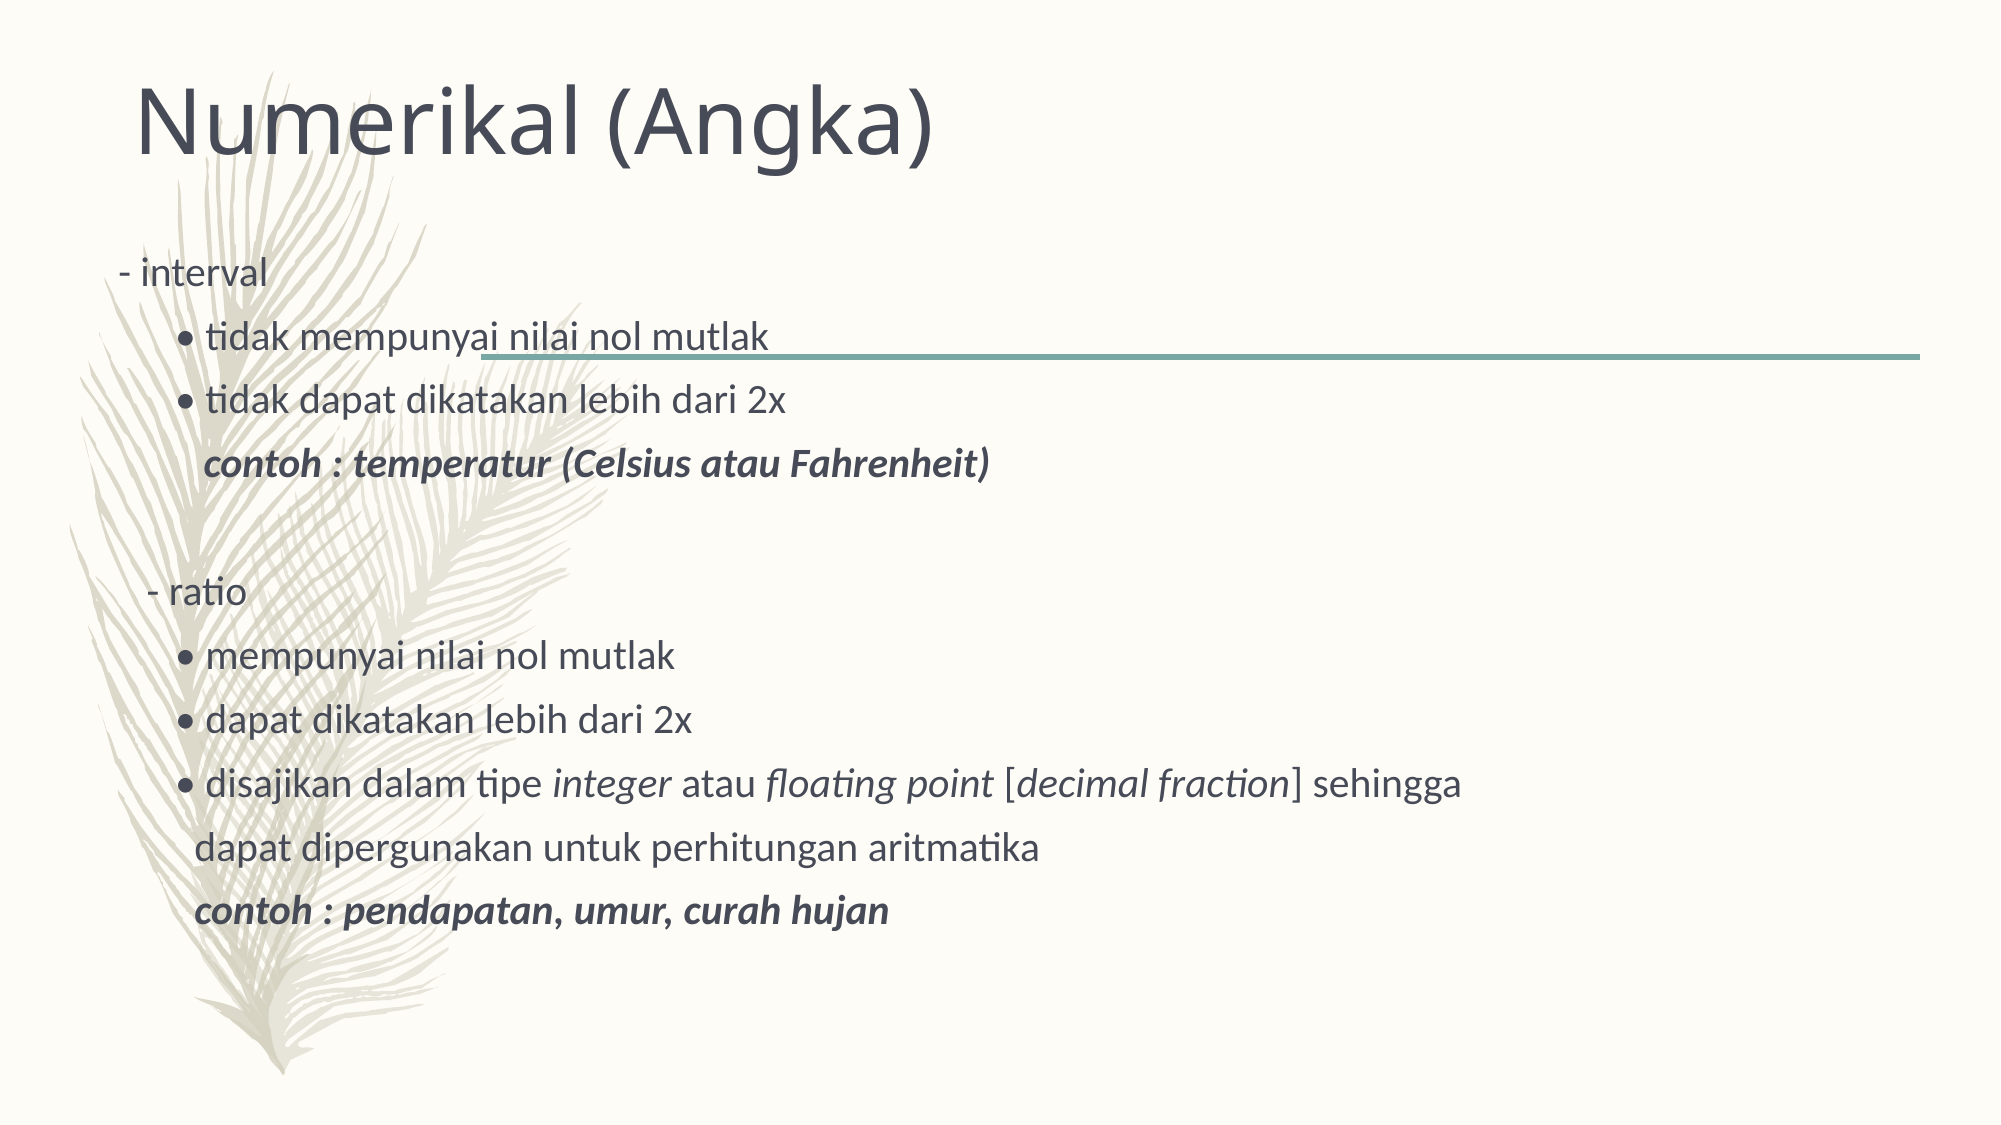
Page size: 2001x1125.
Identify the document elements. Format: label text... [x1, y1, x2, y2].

title Numerikal (Angka) [118, 59, 1844, 198]
list - interval • tidak mempunyai nilai nol mutlak • tidak dapat dikatakan lebih dari 2x contoh : temperatur (Celsius atau Fahrenheit) - ratio • mempunyai nilai nol mutlak • dapat dikatakan lebih dari 2x • disajikan dalam tipe integer atau floating point [decimal fraction] sehingga dapat dipergunakan untuk perhitungan aritmatika contoh : pendapatan, umur, curah hujan [93, 231, 1907, 992]
